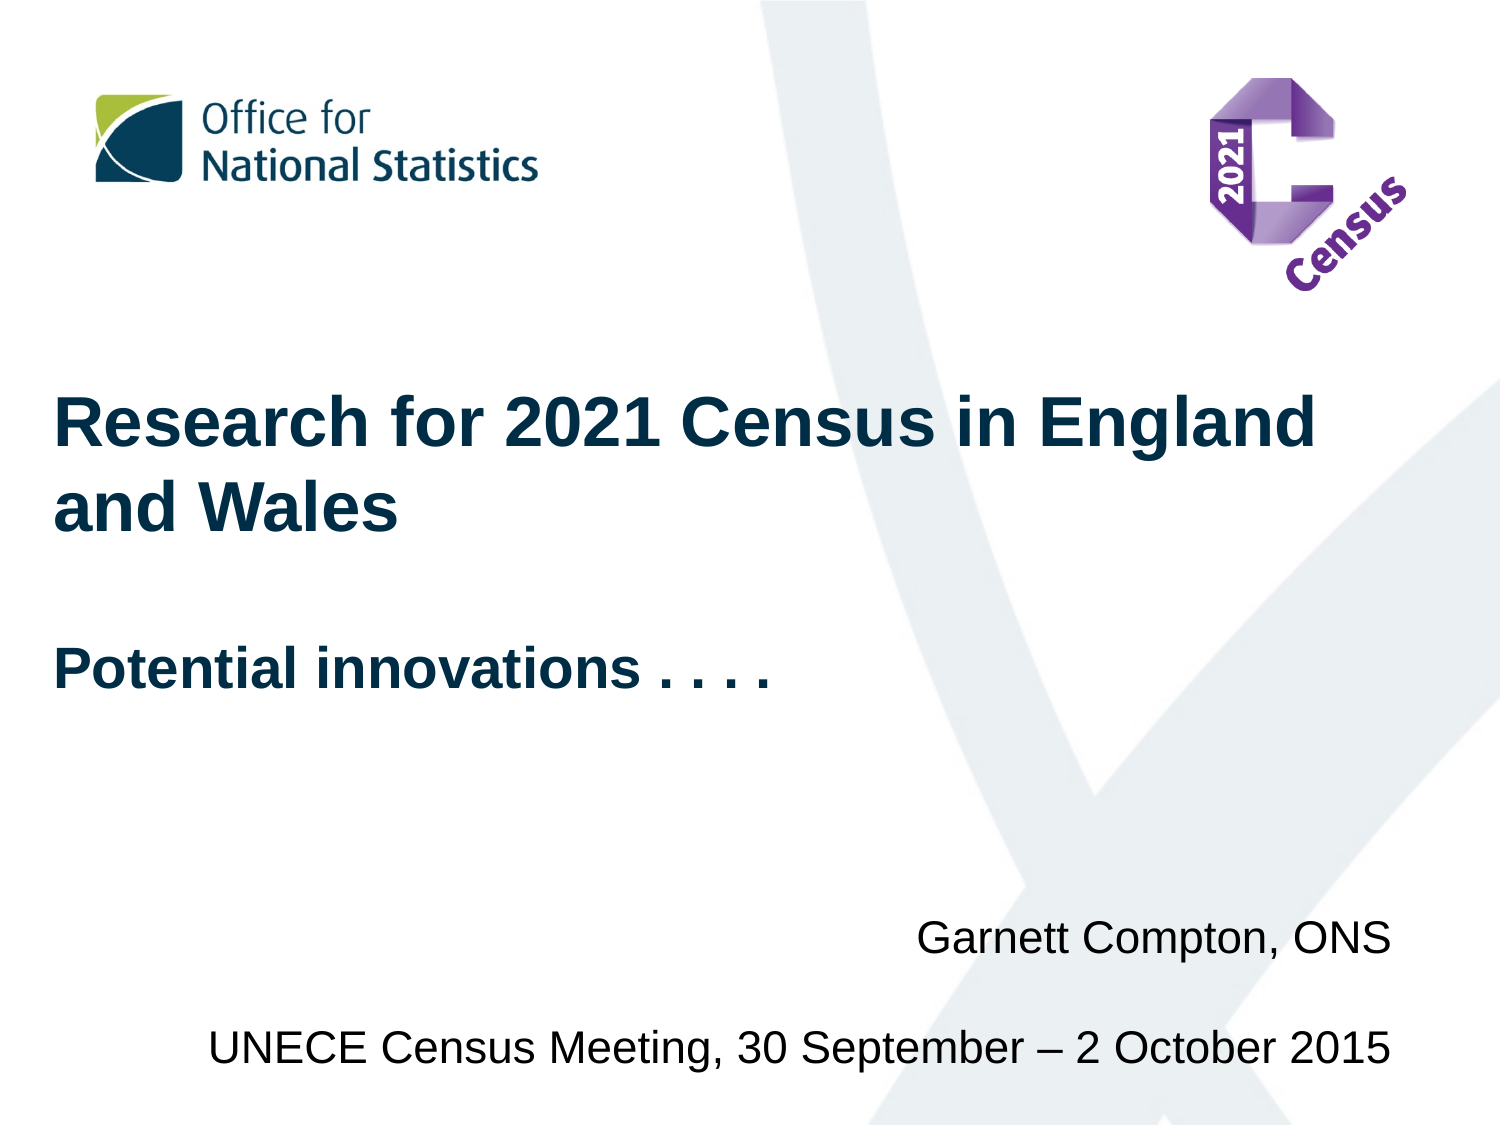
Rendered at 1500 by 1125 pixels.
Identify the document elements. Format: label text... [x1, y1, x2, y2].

picture [0, 0, 1500, 1125]
text_box Research for 2021 Census in England and Wales Potential innovations . . . . [53, 375, 1412, 700]
text_box Garnett Compton, ONS UNECE Census Meeting, 30 September – 2 October 2015 [169, 900, 1400, 1081]
